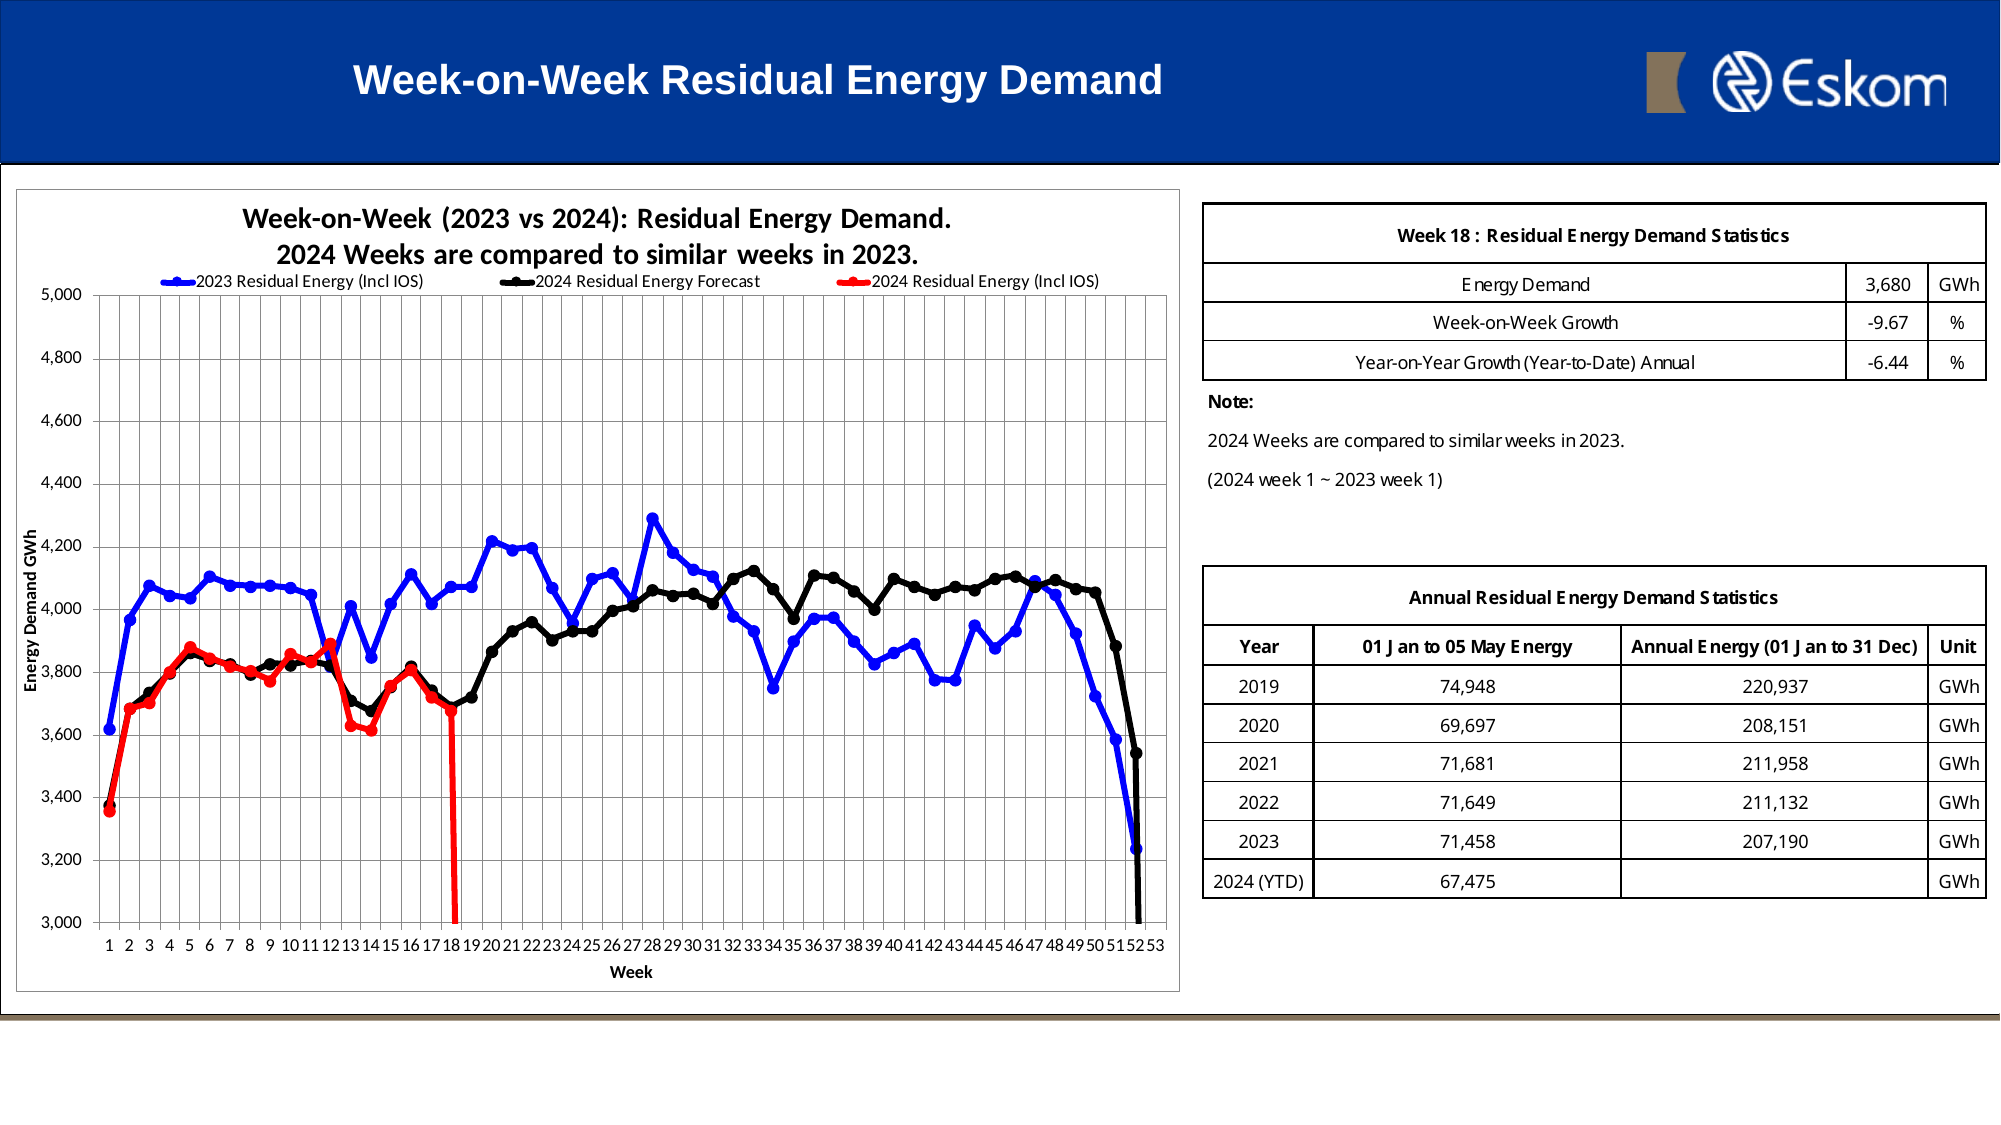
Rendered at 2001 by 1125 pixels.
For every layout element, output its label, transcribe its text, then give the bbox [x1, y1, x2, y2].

text_box Week-on-Week Residual Energy Demand [338, 27, 1284, 137]
picture [0, 163, 2000, 1016]
